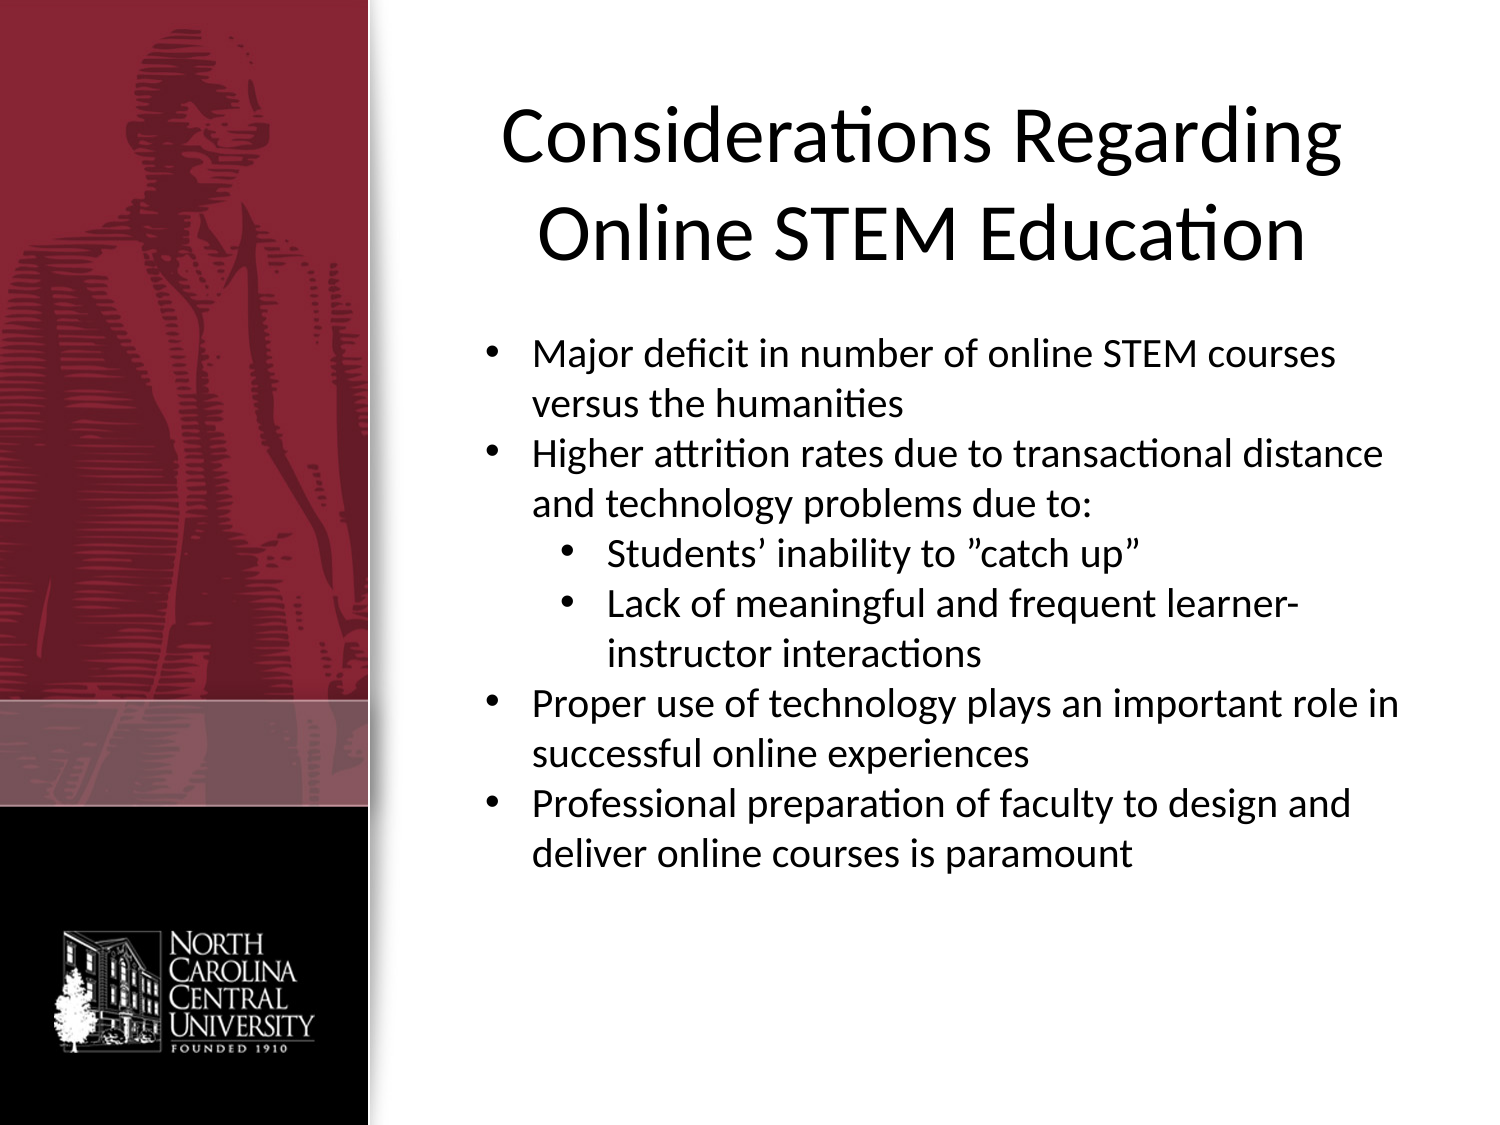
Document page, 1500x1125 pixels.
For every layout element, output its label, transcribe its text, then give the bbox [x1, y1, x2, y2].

picture [0, 0, 1500, 1125]
title Considerations Regarding Online STEM Education [356, 71, 1490, 285]
text_box Major deficit in number of online STEM courses versus the humanities Higher attrition rates due to transactional distance and technology problems due to: Students’ inability to ”catch up” Lack of meaningful and frequent learner-instructor interactions Proper use of technology plays an important role in successful online experiences Professional preparation of faculty to design and deliver online courses is paramount [470, 318, 1447, 884]
